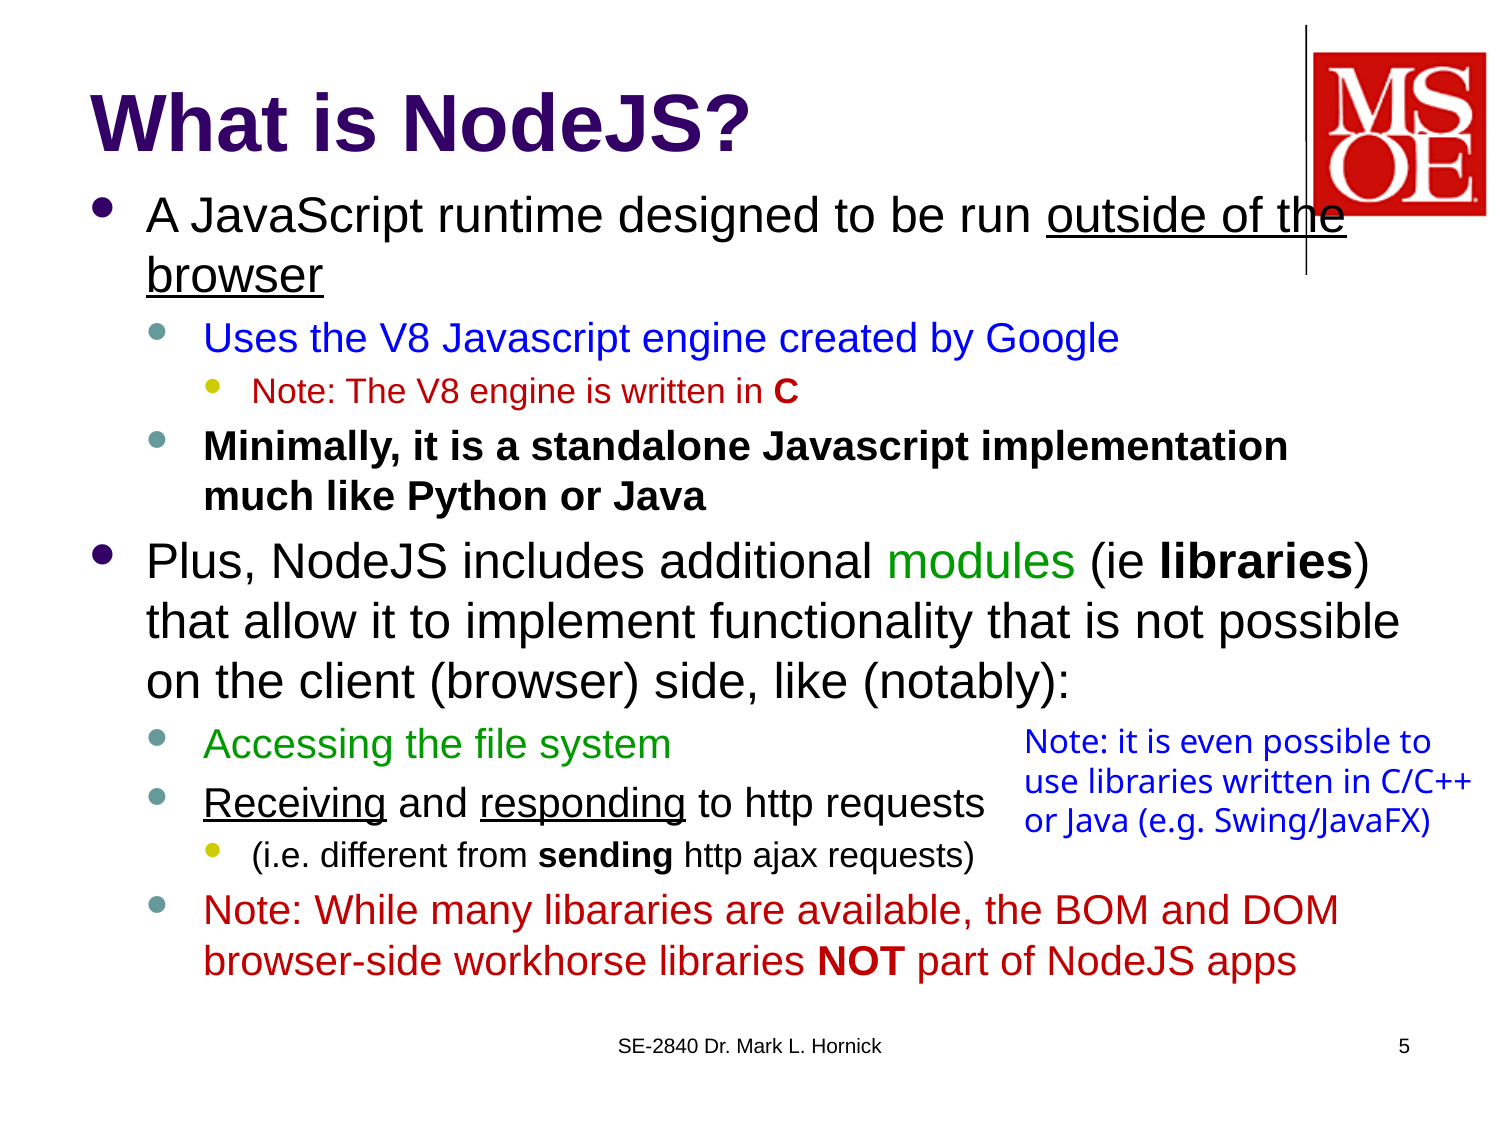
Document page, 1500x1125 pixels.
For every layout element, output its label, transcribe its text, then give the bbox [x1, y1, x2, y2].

slide_number 5 [1074, 1024, 1426, 1101]
title What is NodeJS? [74, 19, 1313, 174]
picture [1313, 37, 1488, 232]
list A JavaScript runtime designed to be run outside of the browser Uses the V8 Javascript engine created by Google Note: The V8 engine is written in C Minimally, it is a standalone Javascript implementation much like Python or Java Plus, NodeJS includes additional modules (ie libraries) that allow it to implement functionality that is not possible on the client (browser) side, like (notably): Accessing the file system Receiving and responding to http requests (i.e. different from sending http ajax requests) Note: While many libararies are available, the BOM and DOM browser-side workhorse libraries NOT part of NodeJS apps [74, 174, 1425, 899]
text_box Note: it is even possible to use libraries written in C/C++ or Java (e.g. Swing/JavaFX) [1008, 712, 1500, 847]
footer SE-2840 Dr. Mark L. Hornick [512, 1024, 988, 1101]
